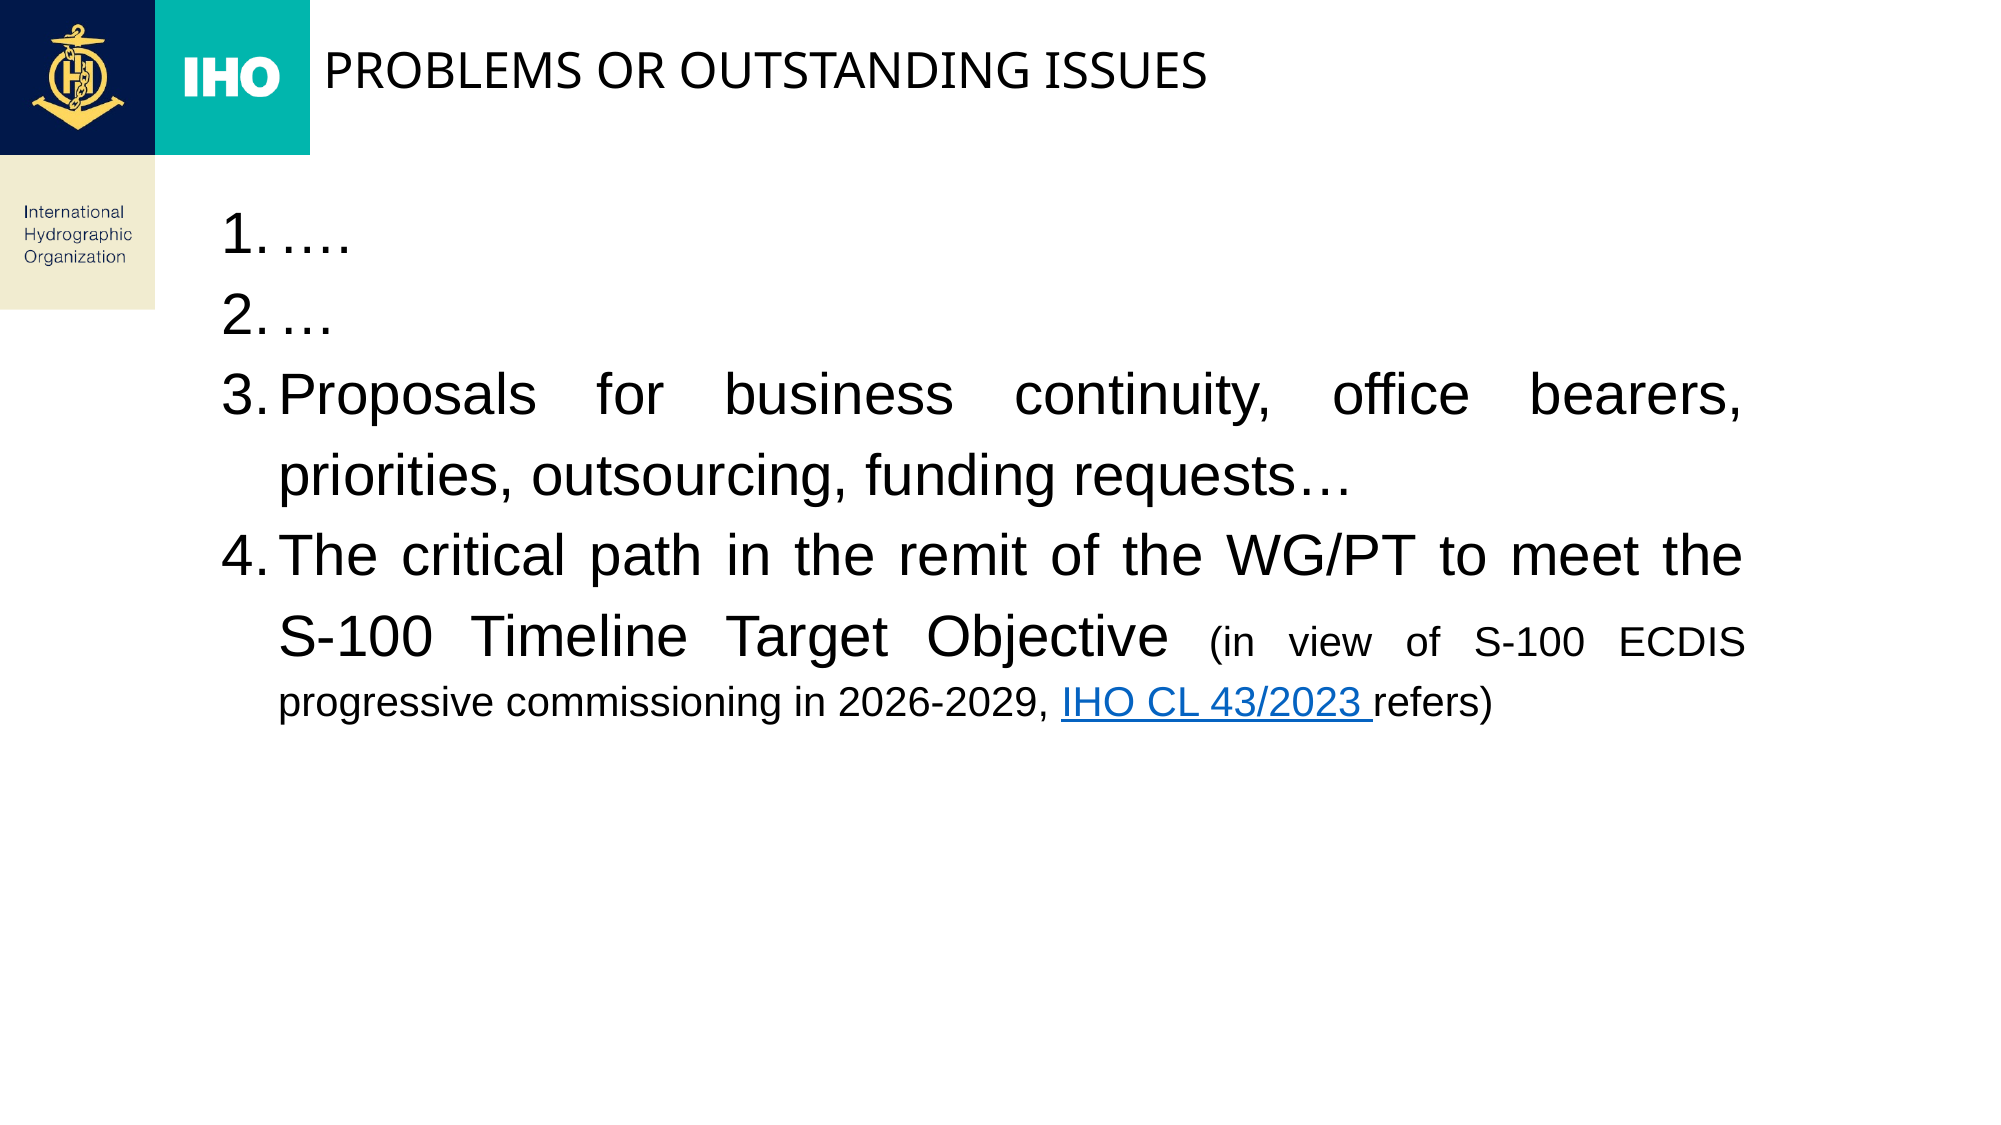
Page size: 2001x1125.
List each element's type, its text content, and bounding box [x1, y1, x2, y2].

picture [0, 0, 310, 310]
title Problems or outstanding issues [308, 0, 2000, 145]
text_box …. … Proposals for business continuity, office bearers, priorities, outsourcing, funding requests… The critical path in the remit of the WG/PT to meet the S-100 Timeline Target Objective (in view of S-100 ECDIS progressive commissioning in 2026-2029, IHO CL 43/2023 refers) [207, 177, 1761, 733]
